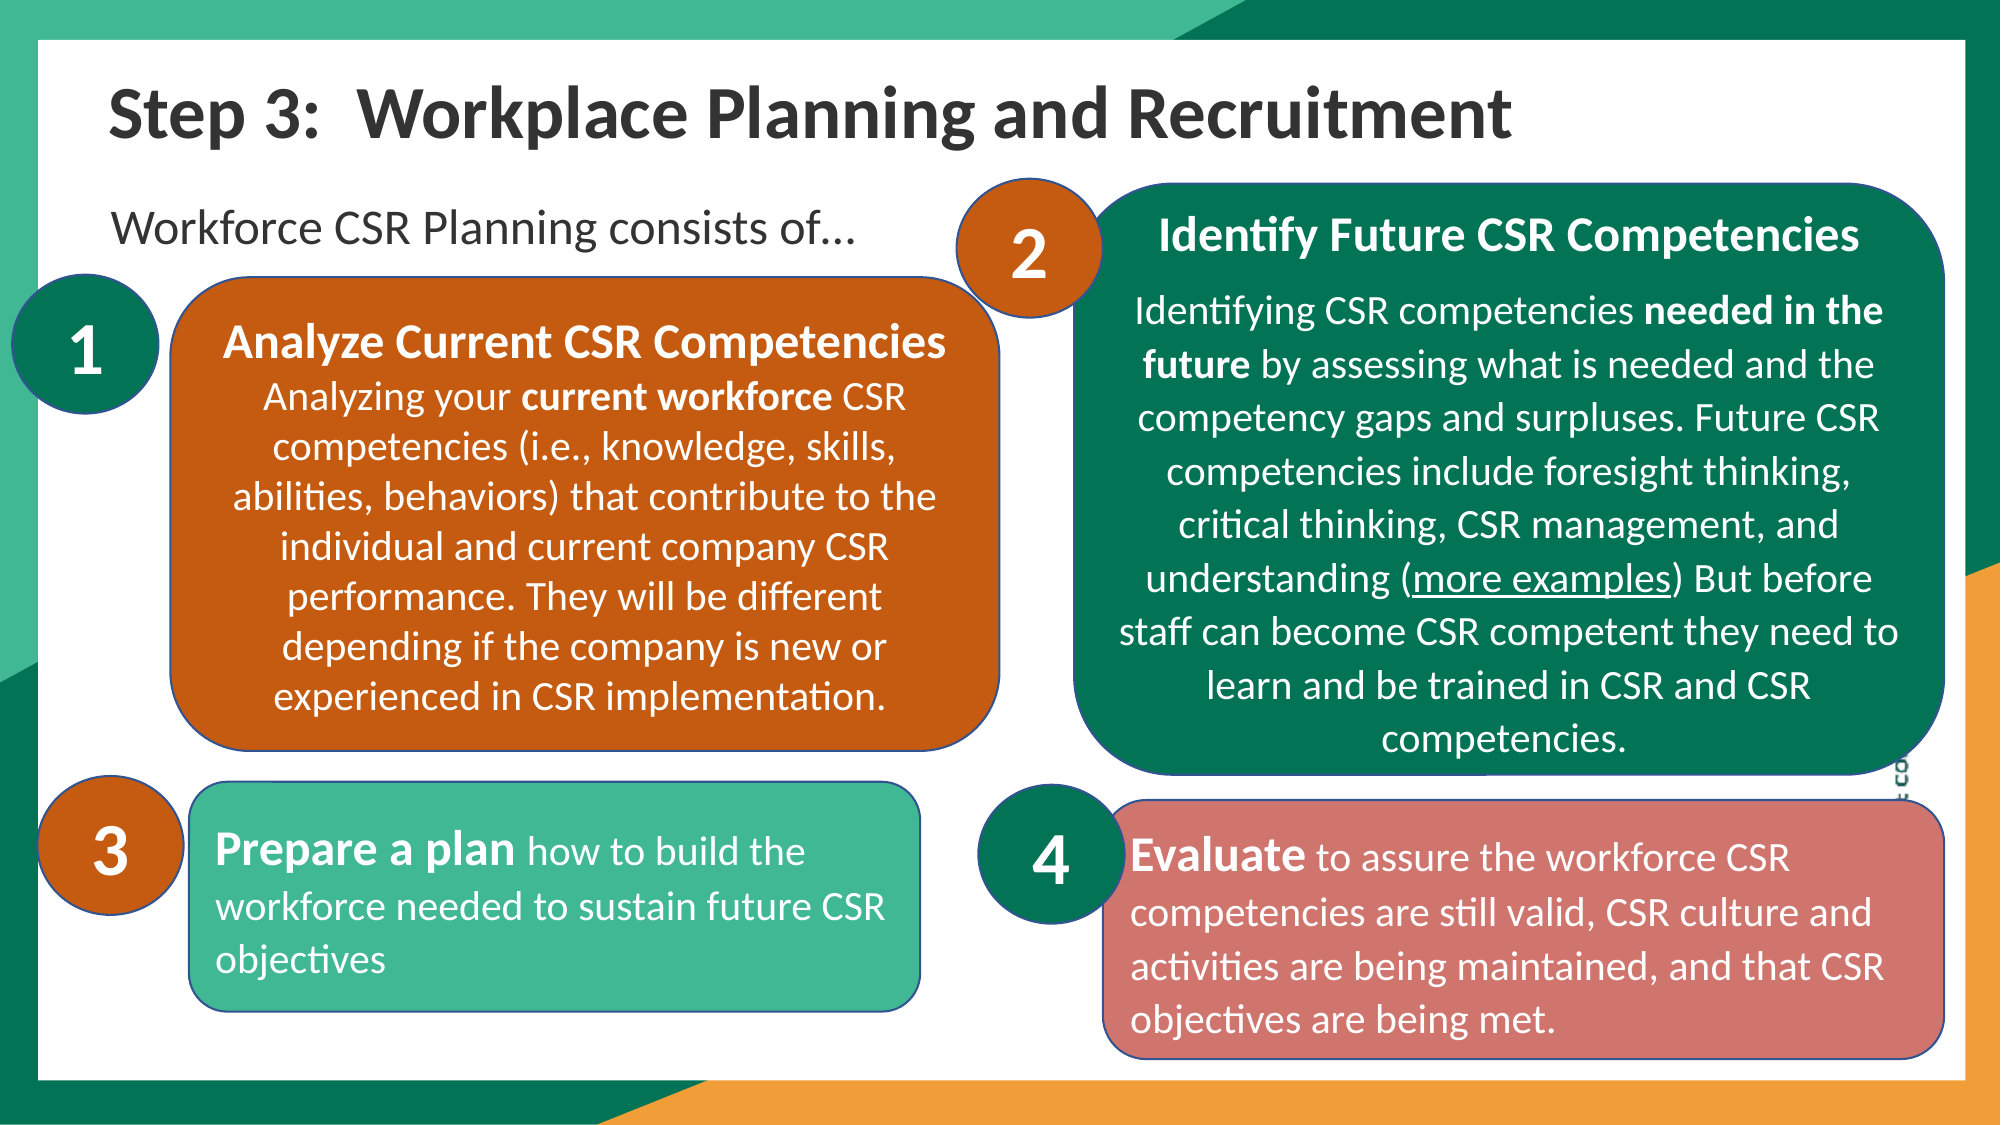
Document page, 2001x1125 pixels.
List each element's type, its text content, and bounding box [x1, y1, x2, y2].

list Step 3: Workplace Planning and Recruitment [93, 65, 1816, 205]
list Workforce CSR Planning consists of… [95, 182, 1816, 893]
text_box Identify Future CSR Competencies Identifying CSR competencies needed in the future by assessing what is needed and the competency gaps and surpluses. Future CSR competencies include foresight thinking, critical thinking, CSR management, and understanding (more examples) But before staff can become CSR competent they need to learn and be trained in CSR and CSR competencies. [1073, 182, 1946, 776]
text_box Evaluate to assure the workforce CSR competencies are still valid, CSR culture and activities are being maintained, and that CSR objectives are being met. [1101, 798, 1946, 1061]
picture [1881, 753, 1910, 799]
text_box 3 [36, 774, 185, 916]
text_box 2 [955, 177, 1104, 319]
text_box 1 [11, 273, 160, 415]
text_box Prepare a plan how to build the workforce needed to sustain future CSR objectives [187, 780, 922, 1013]
text_box 4 [977, 783, 1126, 925]
text_box Analyze Current CSR Competencies Analyzing your current workforce CSR competencies (i.e., knowledge, skills, abilities, behaviors) that contribute to the individual and current company CSR performance. They will be different depending if the company is new or experienced in CSR implementation. [169, 276, 1001, 752]
